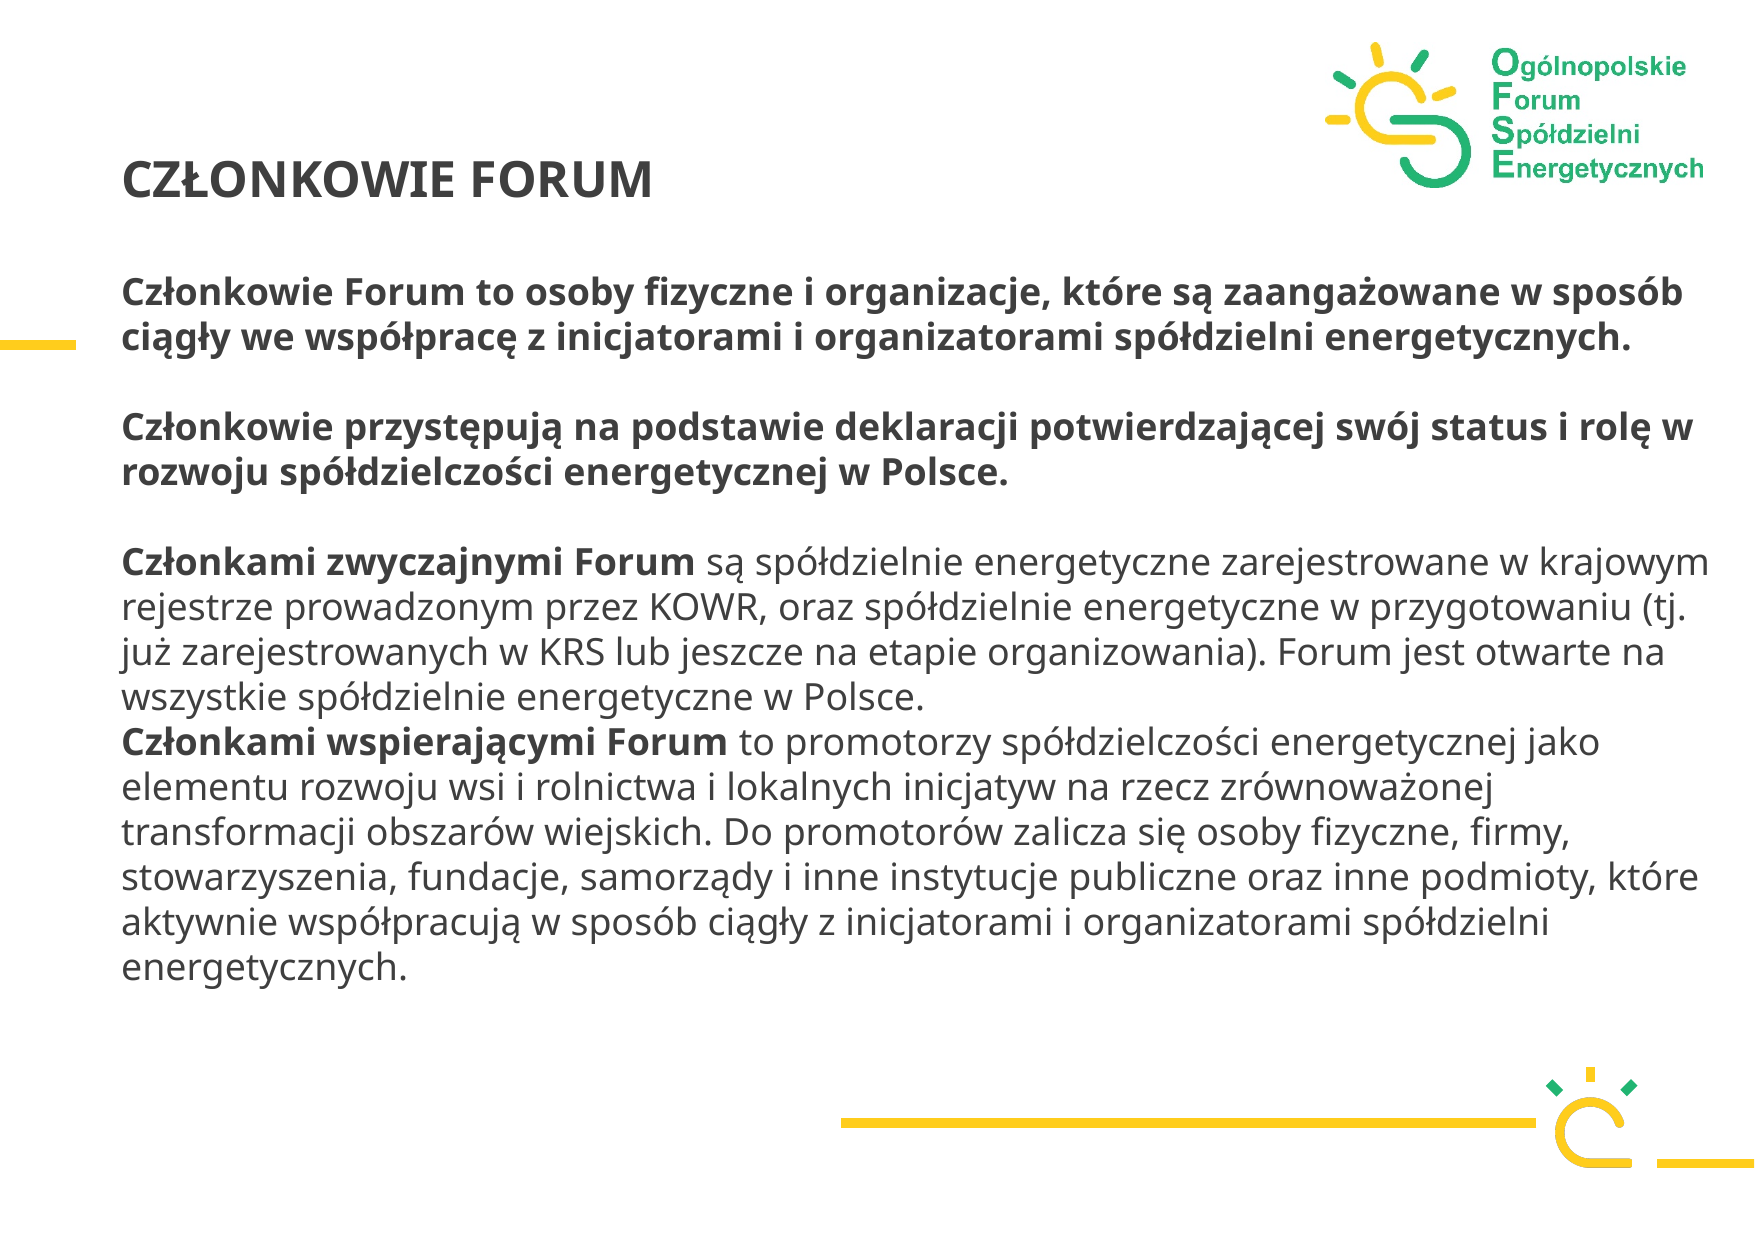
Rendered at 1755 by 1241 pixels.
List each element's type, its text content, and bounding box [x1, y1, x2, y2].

picture [1325, 42, 1703, 147]
list CZŁONKOWIE FORUM Członkowie Forum to osoby fizyczne i organizacje, które są zaangażowane w sposób ciągły we współpracę z inicjatorami i organizatorami spółdzielni energetycznych. Członkowie przystępują na podstawie deklaracji potwierdzającej swój status i rolę w rozwoju spółdzielczości energetycznej w Polsce. Członkami zwyczajnymi Forum są spółdzielnie energetyczne zarejestrowane w krajowym rejestrze prowadzonym przez KOWR, oraz spółdzielnie energetyczne w przygotowaniu (tj. już zarejestrowanych w KRS lub jeszcze na etapie organizowania). Forum jest otwarte na wszystkie spółdzielnie energetyczne w Polsce. Członkami wspierającymi Forum to promotorzy spółdzielczości energetycznej jako elementu rozwoju wsi i rolnictwa i lokalnych inicjatyw na rzecz zrównoważonej transformacji obszarów wiejskich. Do promotorów zalicza się osoby fizyczne, firmy, stowarzyszenia, fundacje, samorządy i inne instytucje publiczne oraz inne podmioty, które aktywnie współpracują w sposób ciągły z inicjatorami i organizatorami spółdzielni energetycznych. [121, 147, 1713, 1132]
picture [1552, 1132, 1632, 1171]
